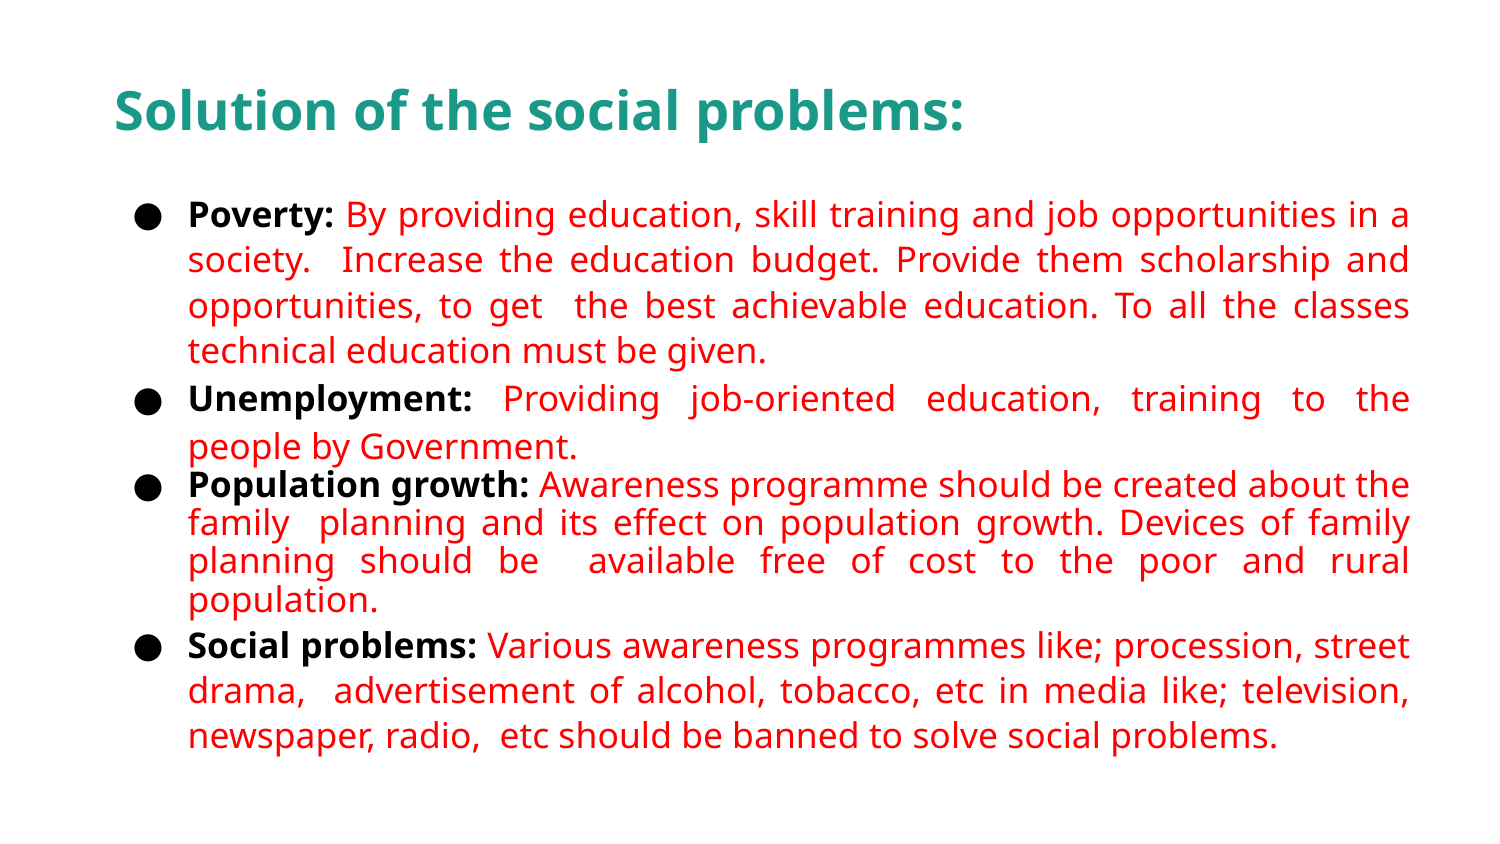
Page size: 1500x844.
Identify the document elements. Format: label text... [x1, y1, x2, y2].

text_box Solution of the social problems: [112, 75, 1445, 161]
text_box Poverty: By providing education, skill training and job opportunities in a society. Increase the education budget. Provide them scholarship and opportunities, to get the best achievable education. To all the classes technical education must be given. Unemployment: Providing job-oriented education, training to the people by Government. Population growth: Awareness programme should be created about the family planning and its effect on population growth. Devices of family planning should be available free of cost to the poor and rural population. Social problems: Various awareness programmes like; procession, street drama, advertisement of alcohol, tobacco, etc in media like; television, newspaper, radio, etc should be banned to solve social problems. [112, 182, 1411, 754]
